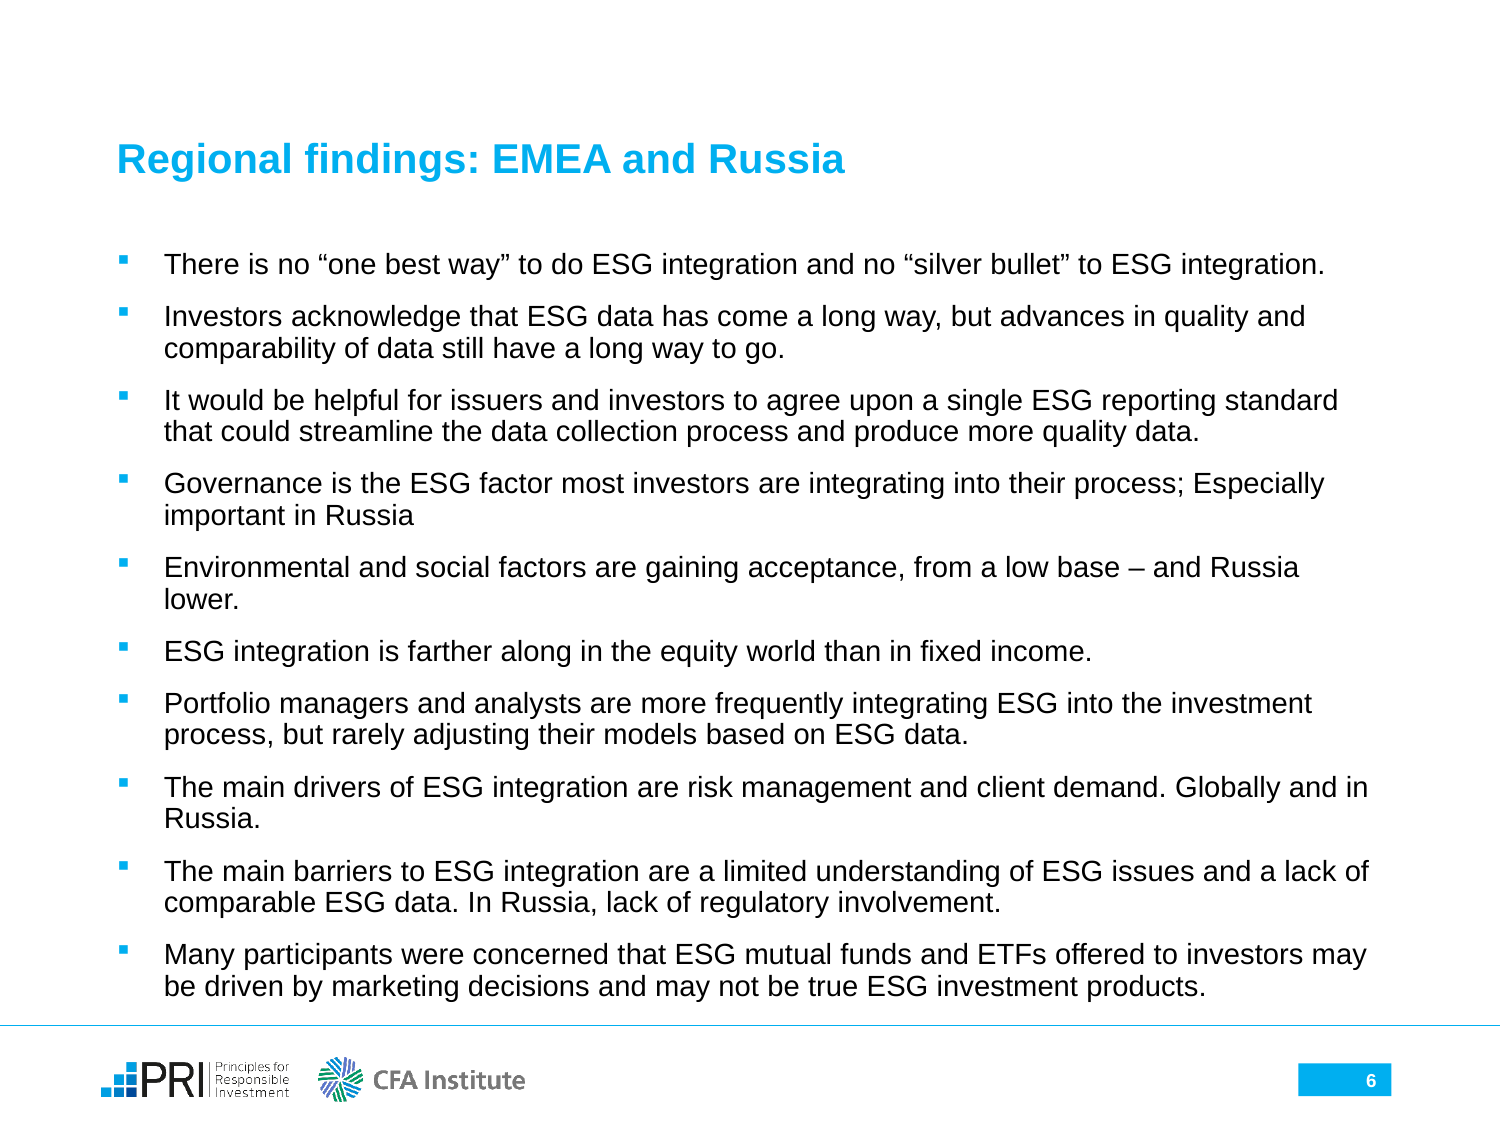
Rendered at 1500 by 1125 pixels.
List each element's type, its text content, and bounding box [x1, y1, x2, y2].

picture [101, 1046, 289, 1113]
slide_number 6 [1298, 1063, 1392, 1097]
list There is no “one best way” to do ESG integration and no “silver bullet” to ESG integration. Investors acknowledge that ESG data has come a long way, but advances in quality and comparability of data still have a long way to go. It would be helpful for issuers and investors to agree upon a single ESG reporting standard that could streamline the data collection process and produce more quality data. Governance is the ESG factor most investors are integrating into their process; Especially important in Russia Environmental and social factors are gaining acceptance, from a low base – and Russia lower. ESG integration is farther along in the equity world than in fixed income. Portfolio managers and analysts are more frequently integrating ESG into the investment process, but rarely adjusting their models based on ESG data. The main drivers of ESG integration are risk management and client demand. Globally and in Russia. The main barriers to ESG integration are a limited understanding of ESG issues and a lack of comparable ESG data. In Russia, lack of regulatory involvement. Many participants were concerned that ESG mutual funds and ETFs offered to investors may be driven by marketing decisions and may not be true ESG investment products. [101, 241, 1392, 953]
picture [318, 1057, 525, 1103]
title Regional findings: EMEA and Russia [101, 107, 1392, 190]
